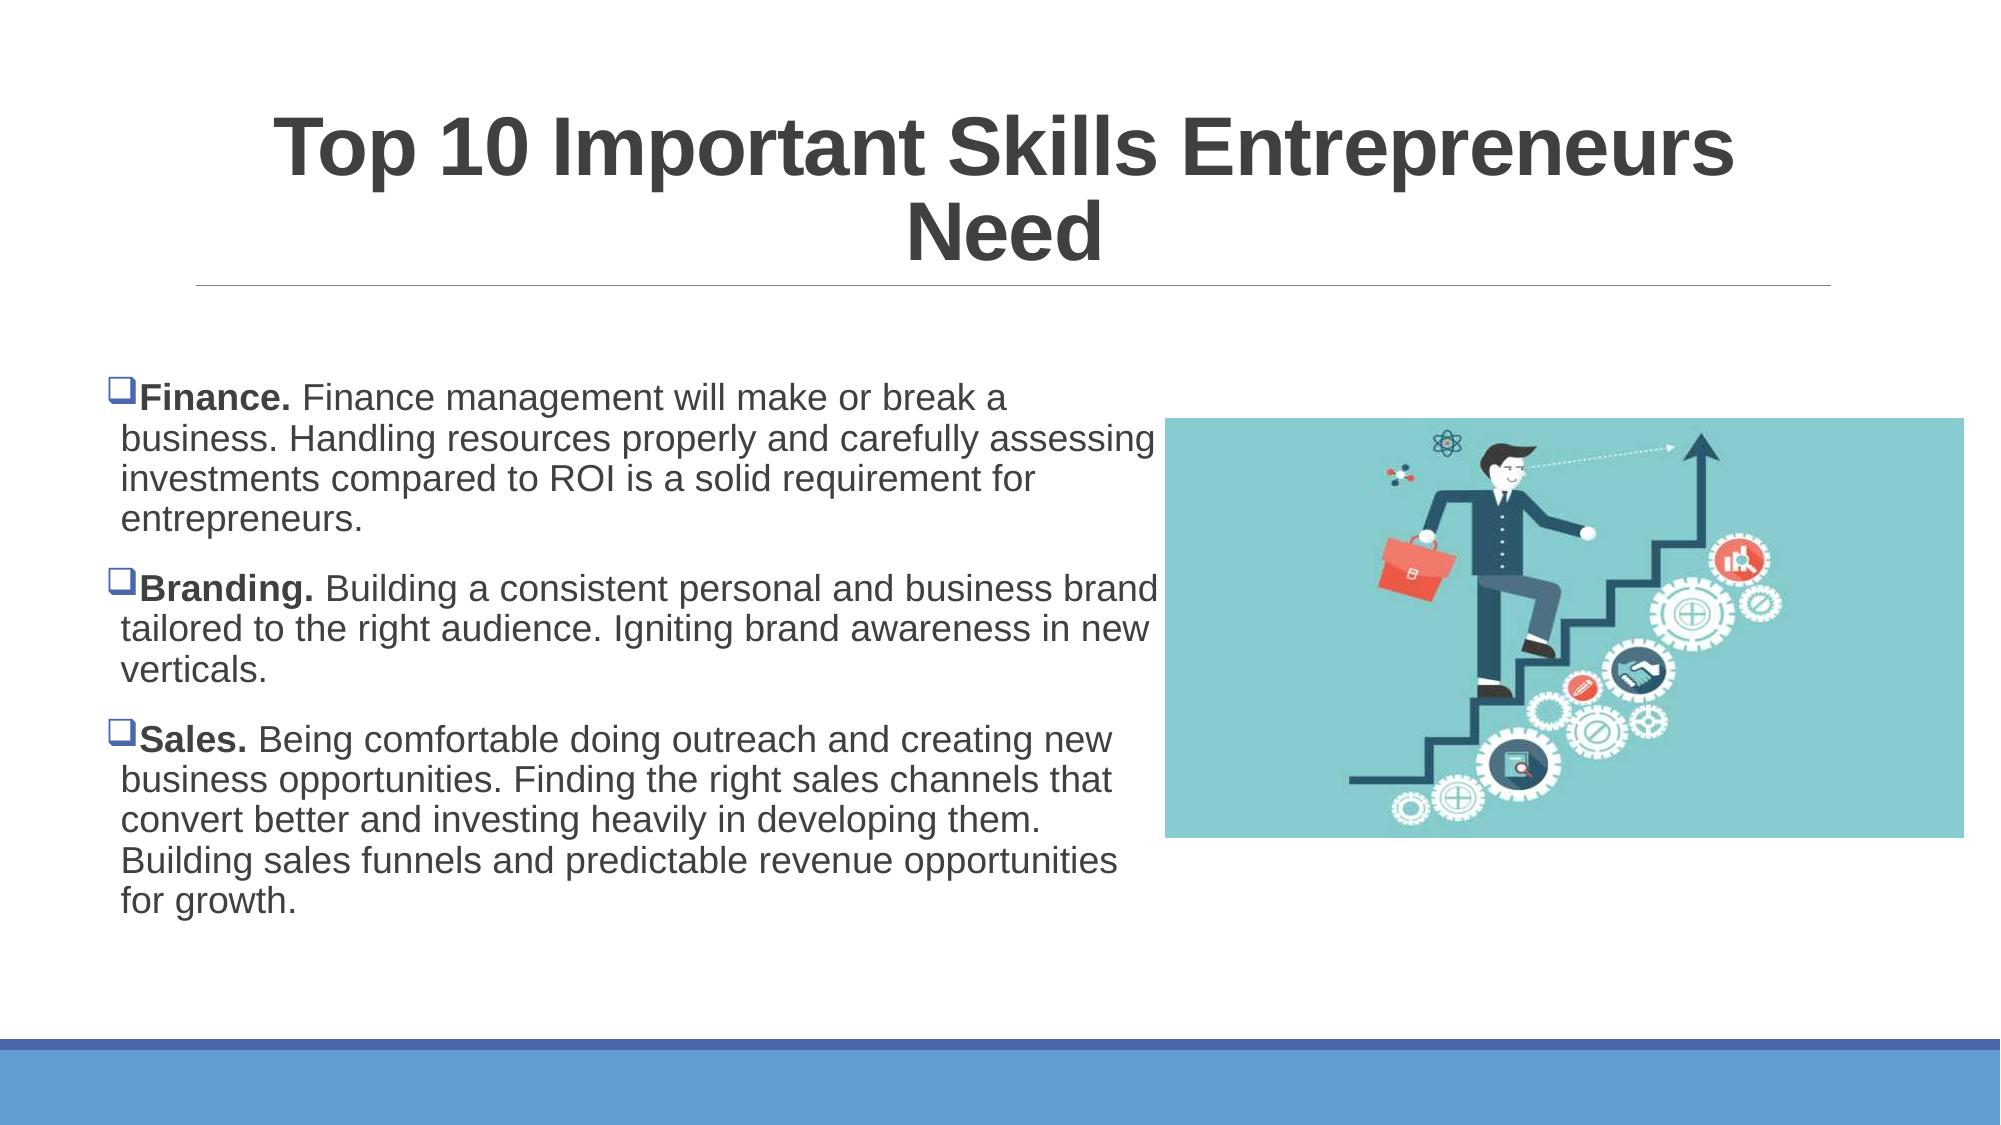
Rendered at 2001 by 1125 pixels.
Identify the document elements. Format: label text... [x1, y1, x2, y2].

picture [1165, 418, 1965, 838]
title Top 10 Important Skills Entrepreneurs Need [180, 47, 1830, 285]
list Finance. Finance management will make or break a business. Handling resources properly and carefully assessing investments compared to ROI is a solid requirement for entrepreneurs. Branding. Building a consistent personal and business brand tailored to the right audience. Igniting brand awareness in new verticals. Sales. Being comfortable doing outreach and creating new business opportunities. Finding the right sales channels that convert better and investing heavily in developing them. Building sales funnels and predictable revenue opportunities for growth. [105, 370, 1166, 938]
